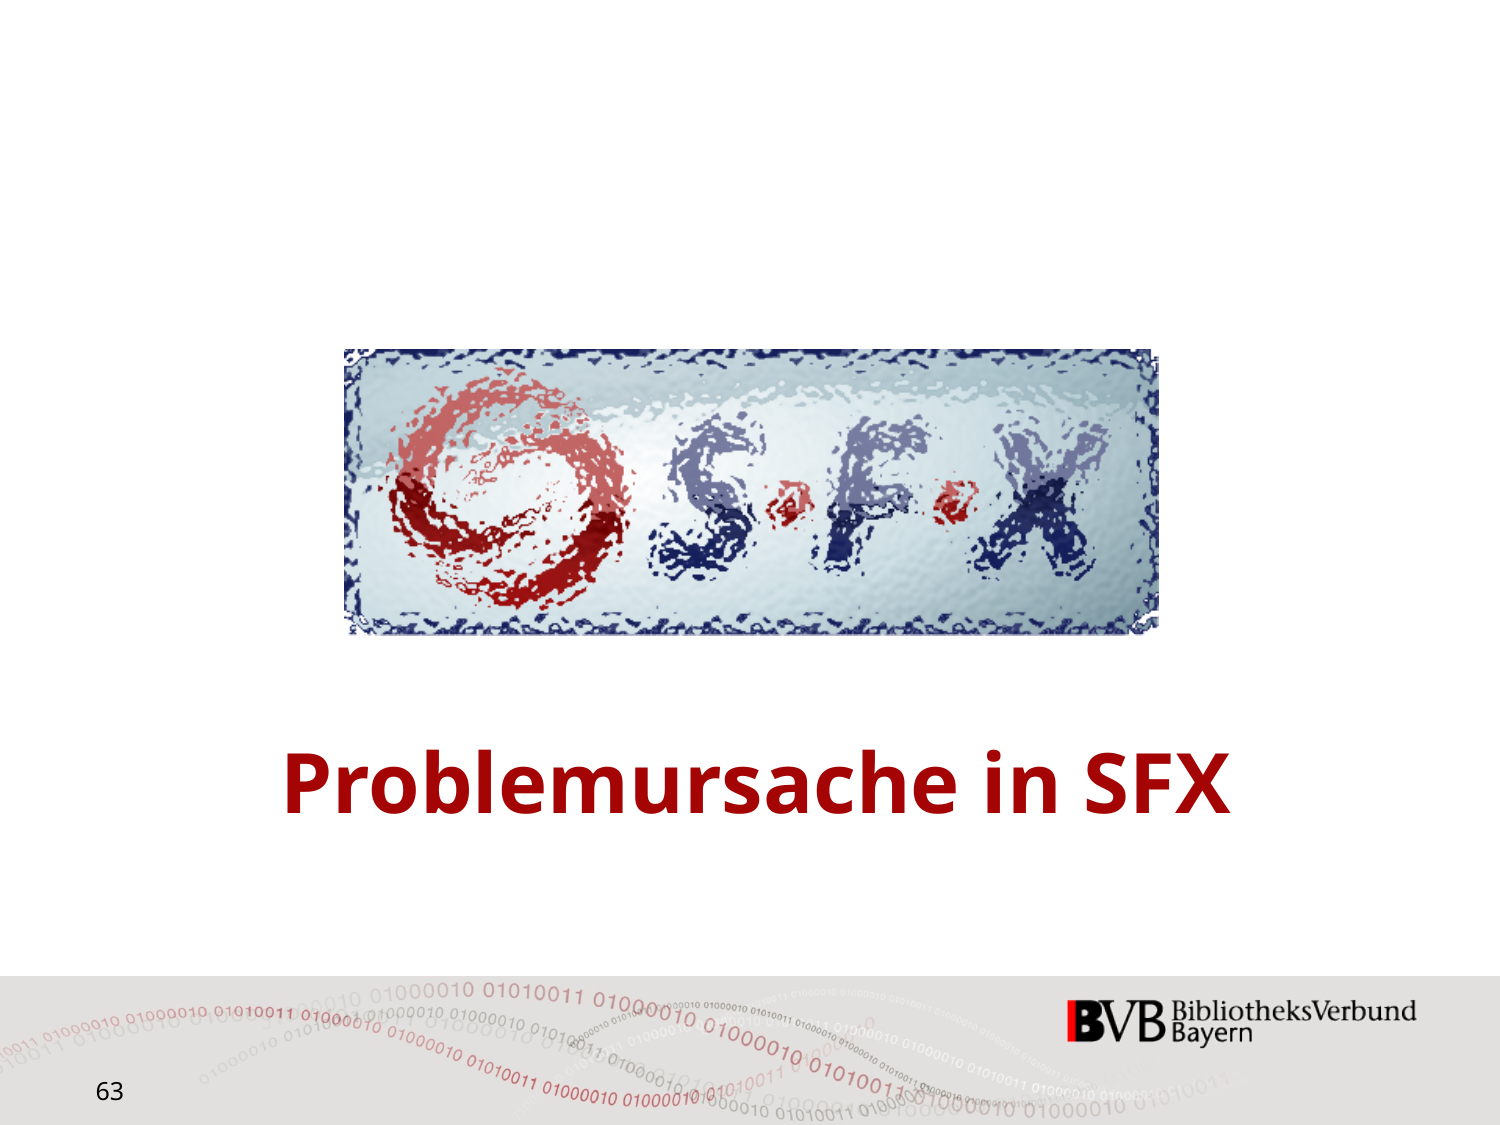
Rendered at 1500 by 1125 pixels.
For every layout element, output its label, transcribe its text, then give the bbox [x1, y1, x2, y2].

slide_number 63 [80, 1067, 388, 1125]
title Problemursache in SFX [118, 722, 1394, 947]
picture [344, 349, 1159, 636]
picture [0, 976, 1500, 1125]
